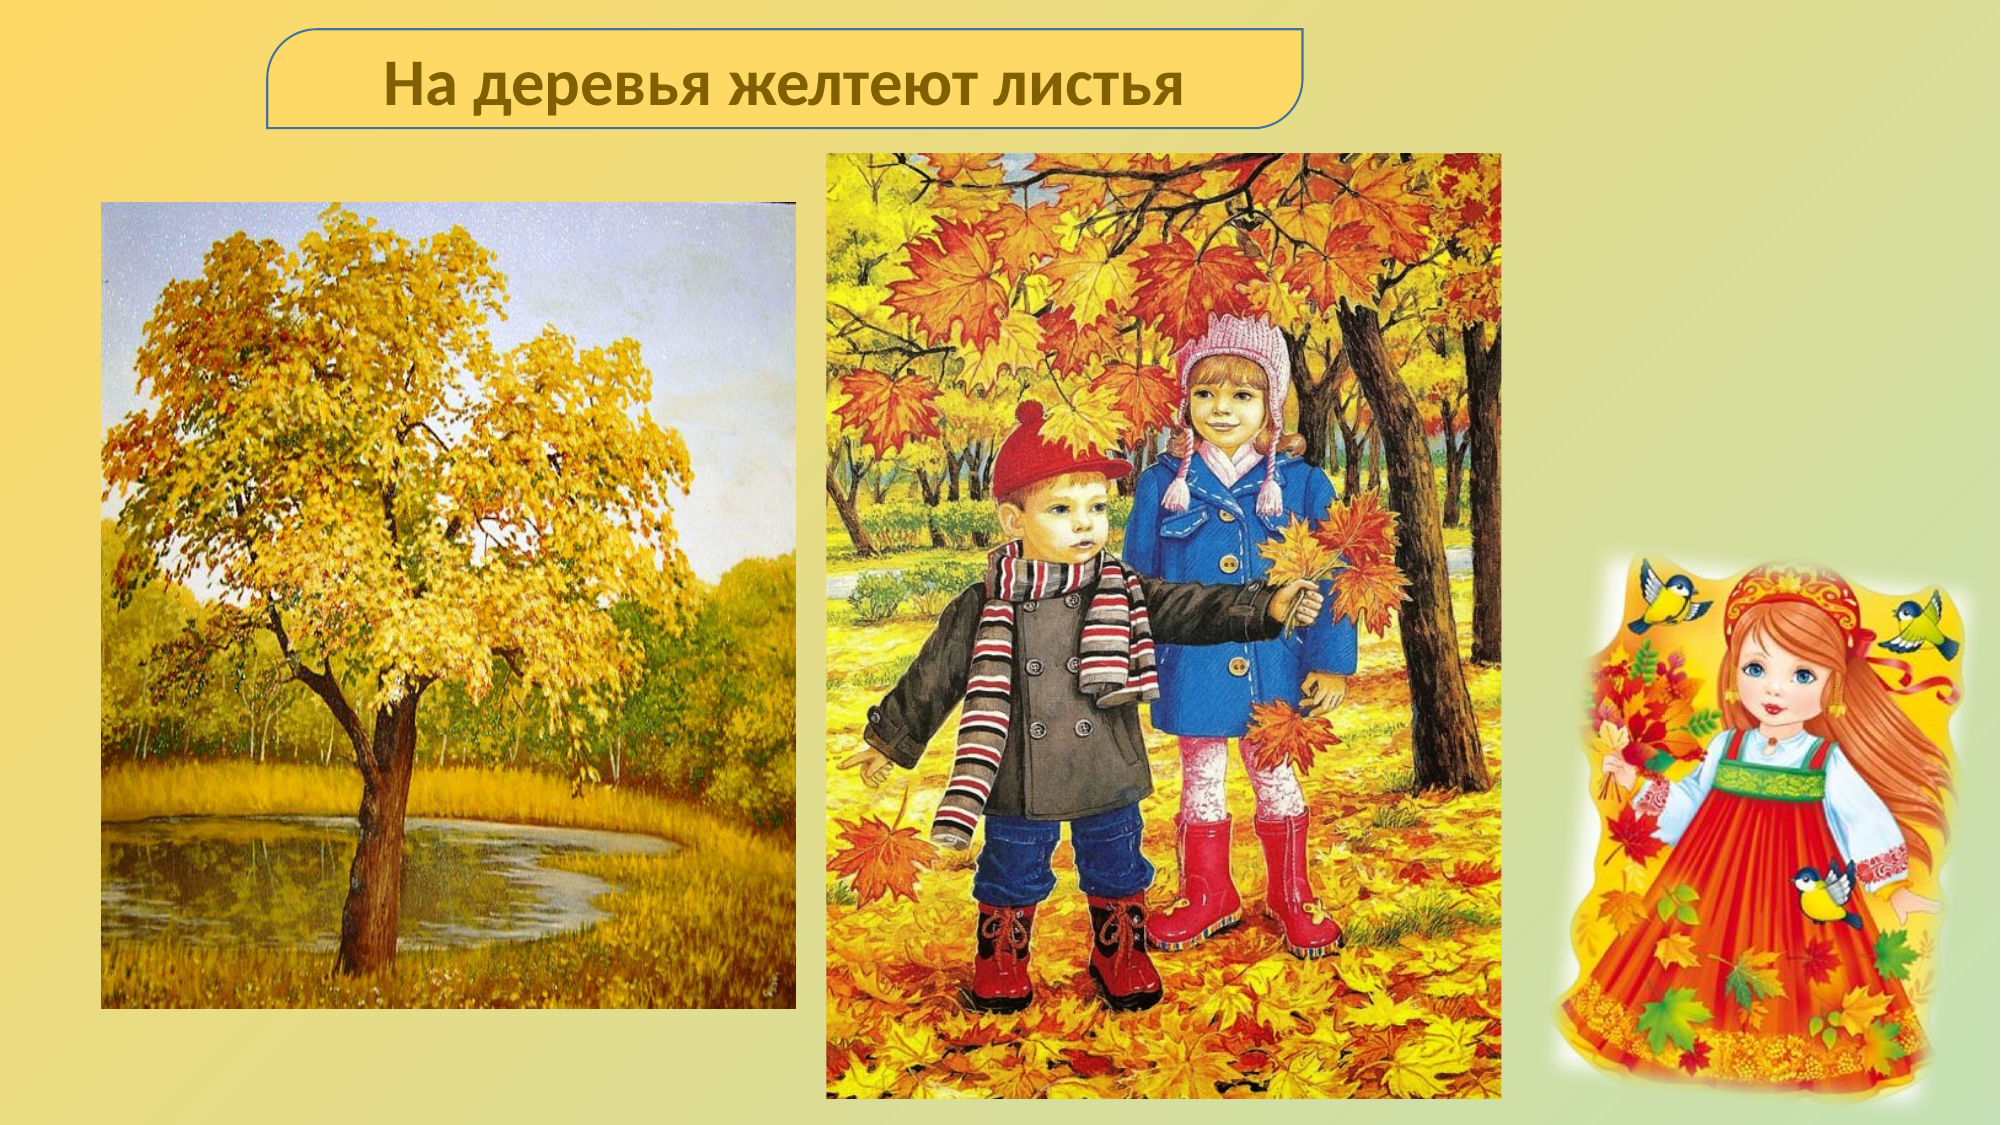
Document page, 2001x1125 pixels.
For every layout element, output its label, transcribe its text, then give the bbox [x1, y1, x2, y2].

picture [101, 202, 796, 1009]
text_box На деревья желтеют листья [266, 28, 1304, 130]
picture [826, 153, 1502, 1099]
picture [1559, 552, 1965, 1106]
